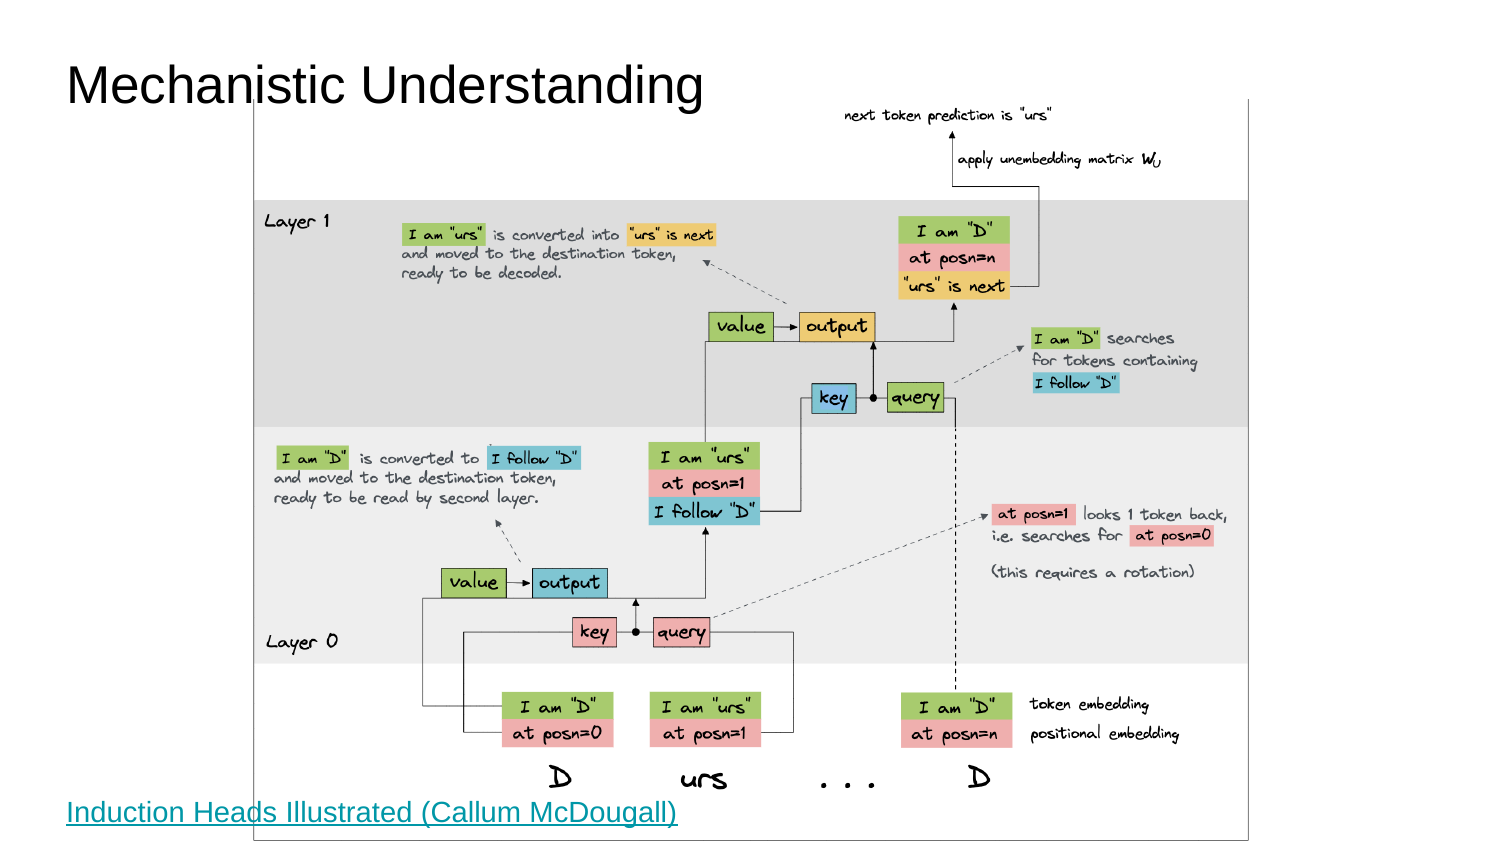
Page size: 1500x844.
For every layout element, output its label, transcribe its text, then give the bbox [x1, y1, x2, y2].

text_box Induction Heads Illustrated (Callum McDougall) [51, 778, 241, 843]
title Mechanistic Understanding [51, 35, 1449, 130]
picture [246, 98, 1254, 844]
